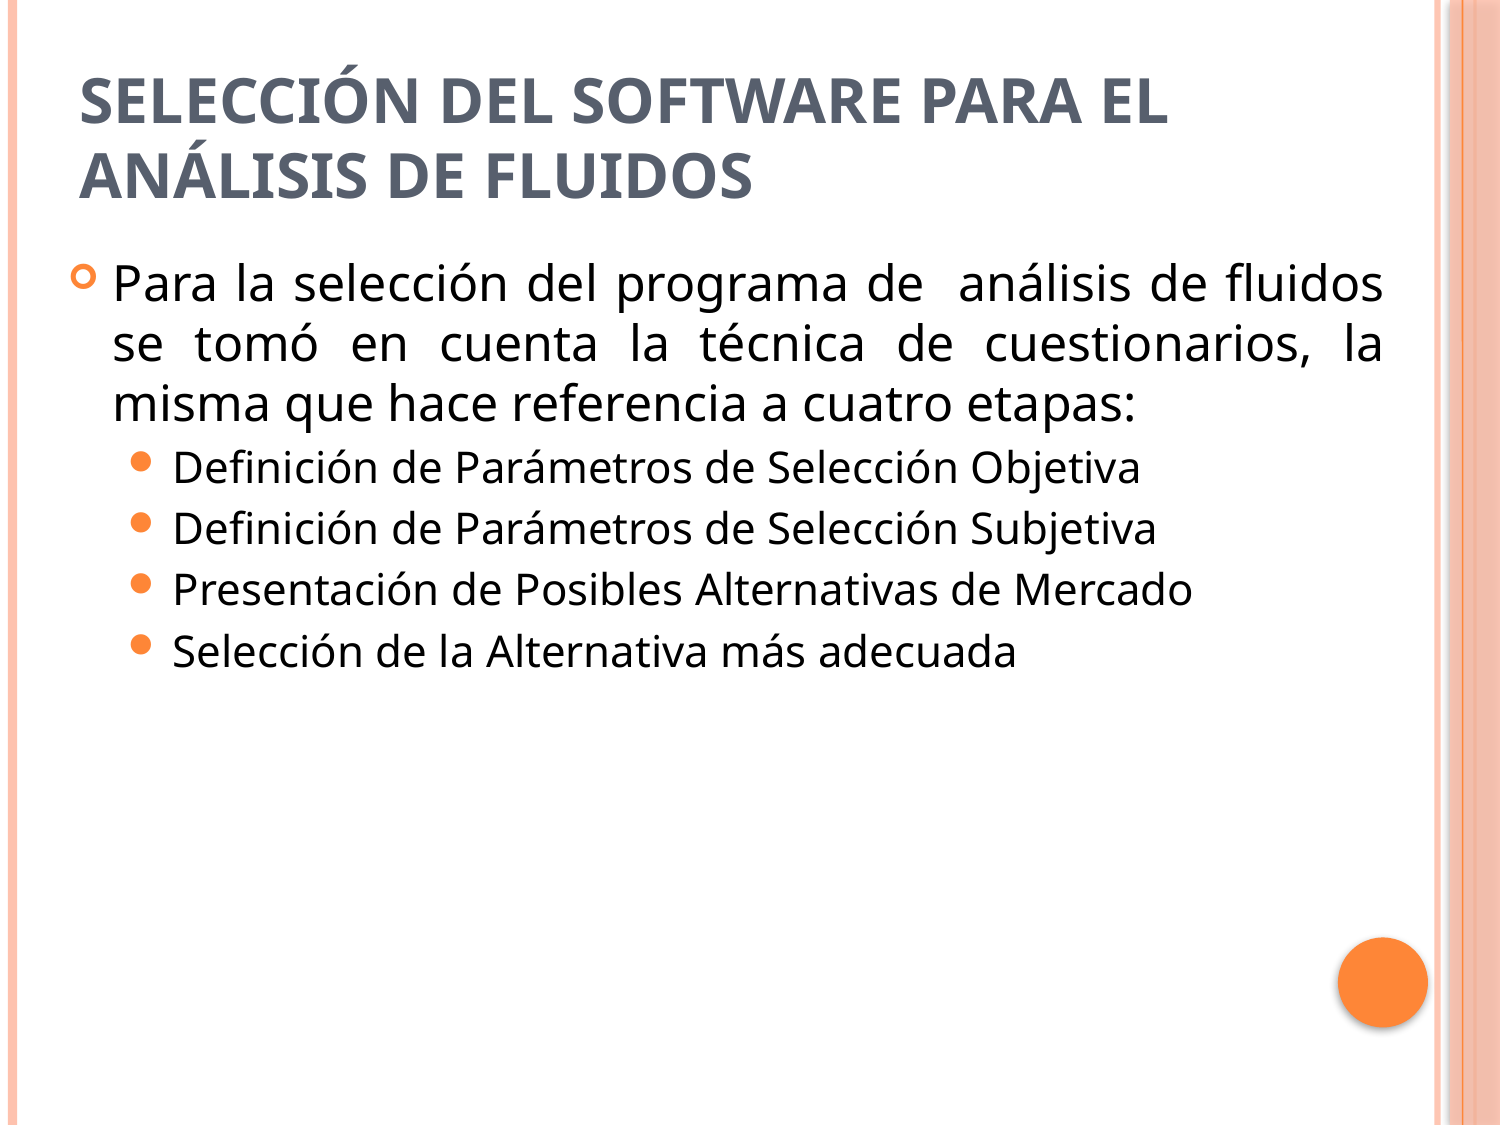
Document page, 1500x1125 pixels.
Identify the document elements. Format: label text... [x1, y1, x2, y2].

list Para la selección del programa de análisis de fluidos se tomó en cuenta la técnica de cuestionarios, la misma que hace referencia a cuatro etapas: Definición de Parámetros de Selección Objetiva Definición de Parámetros de Selección Subjetiva Presentación de Posibles Alternativas de Mercado Selección de la Alternativa más adecuada [53, 243, 1400, 1094]
title Selección del Software para el Análisis de Fluidos [64, 30, 1290, 219]
